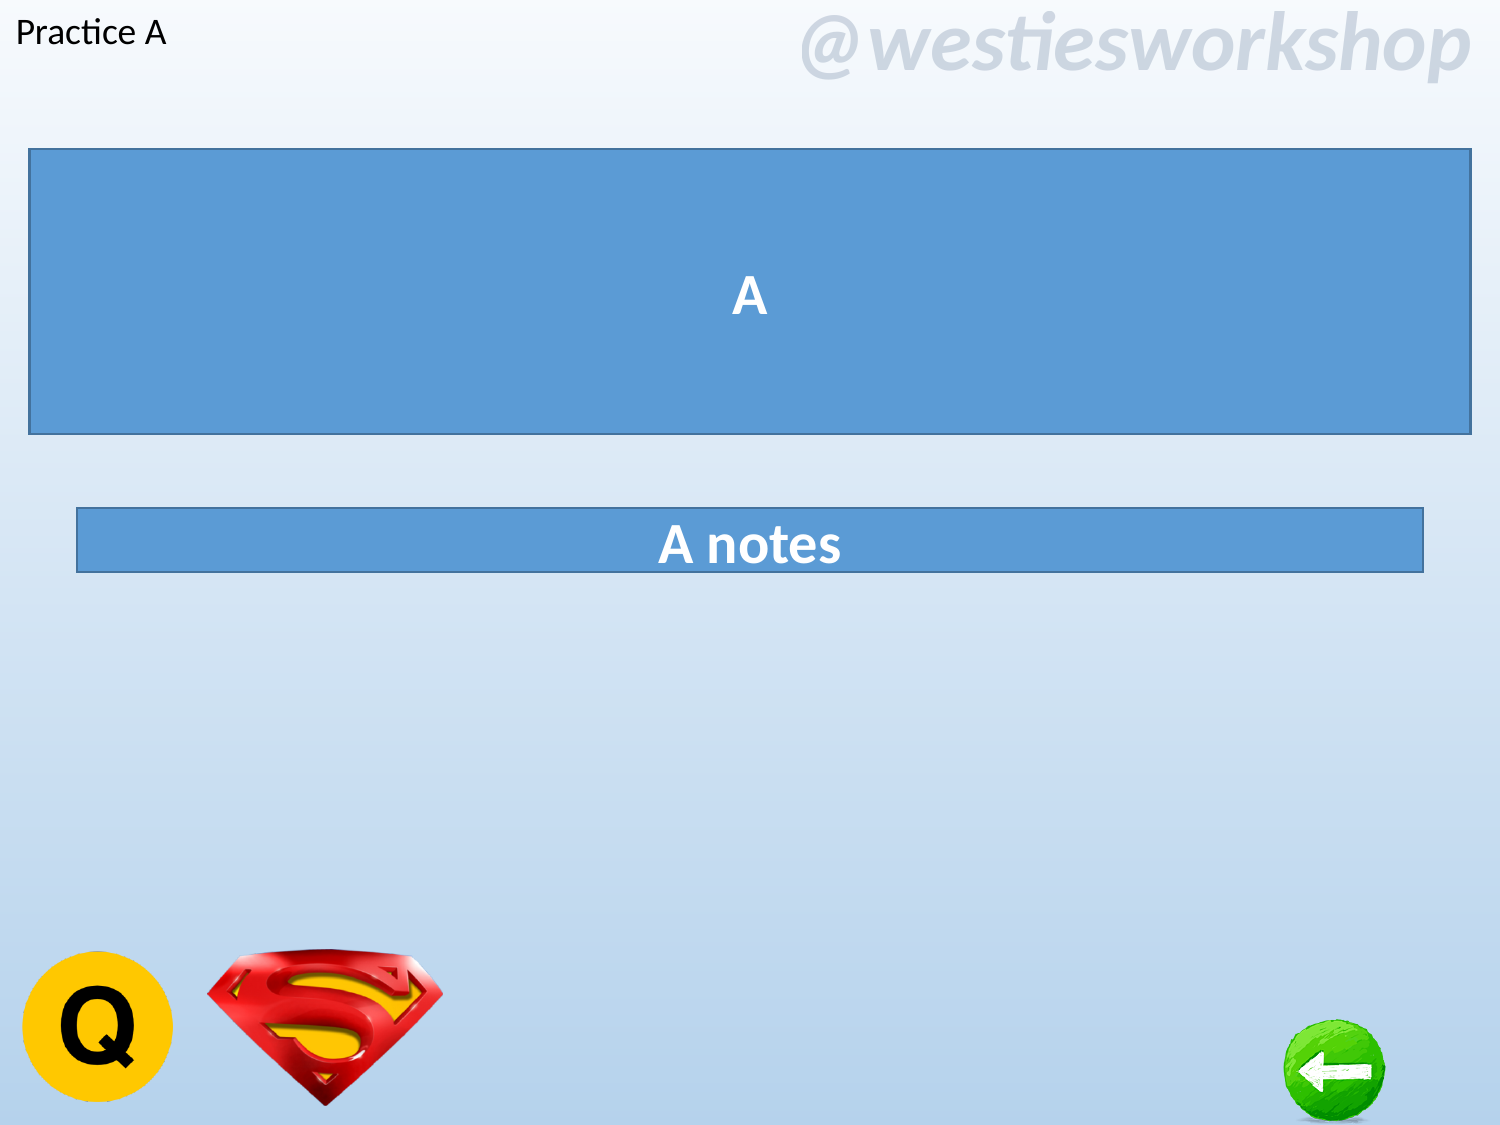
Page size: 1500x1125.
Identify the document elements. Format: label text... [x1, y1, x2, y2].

picture [76, 515, 1424, 573]
text_box A notes [76, 507, 1424, 515]
picture [0, 928, 197, 1125]
picture [29, 149, 1471, 434]
picture [1281, 1019, 1387, 1125]
picture [207, 949, 443, 1106]
text_box Practice A [1, 0, 182, 60]
